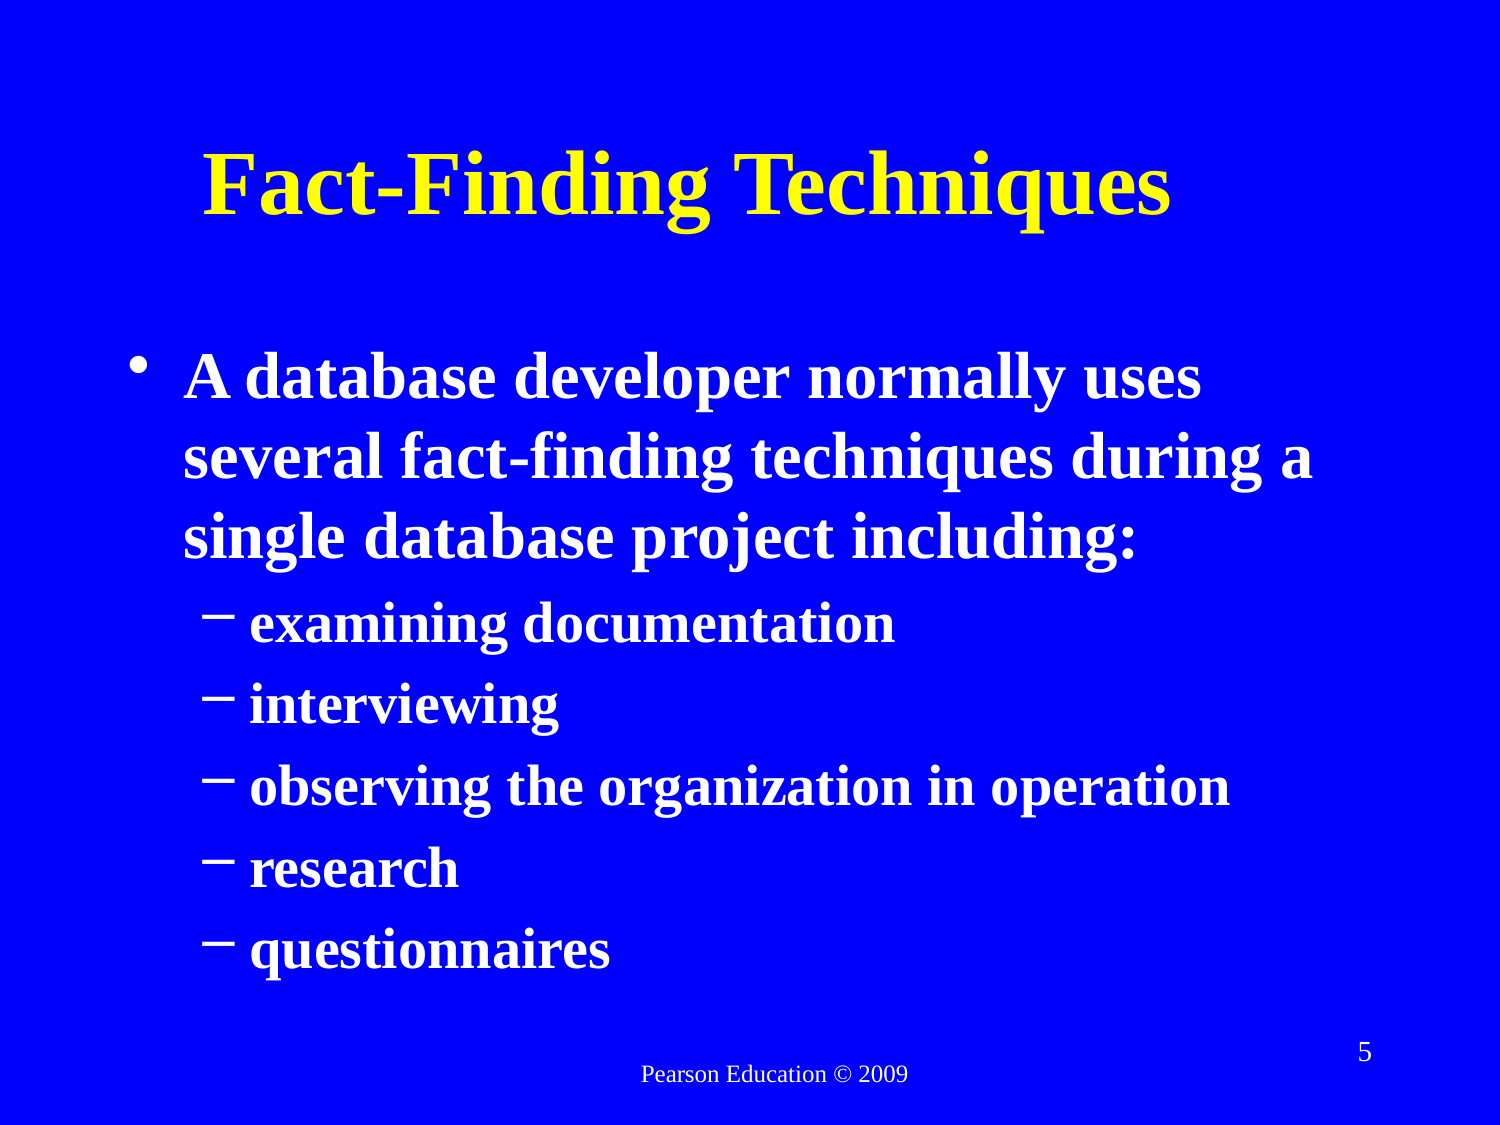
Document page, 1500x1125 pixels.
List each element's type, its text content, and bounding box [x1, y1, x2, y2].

text_box Pearson Education © 2009 [512, 1050, 1038, 1095]
list A database developer normally uses several fact-finding techniques during a single database project including: examining documentation interviewing observing the organization in operation research questionnaires [112, 324, 1388, 1001]
title Fact-Finding Techniques [62, 87, 1338, 269]
slide_number 5 [1074, 1024, 1388, 1101]
